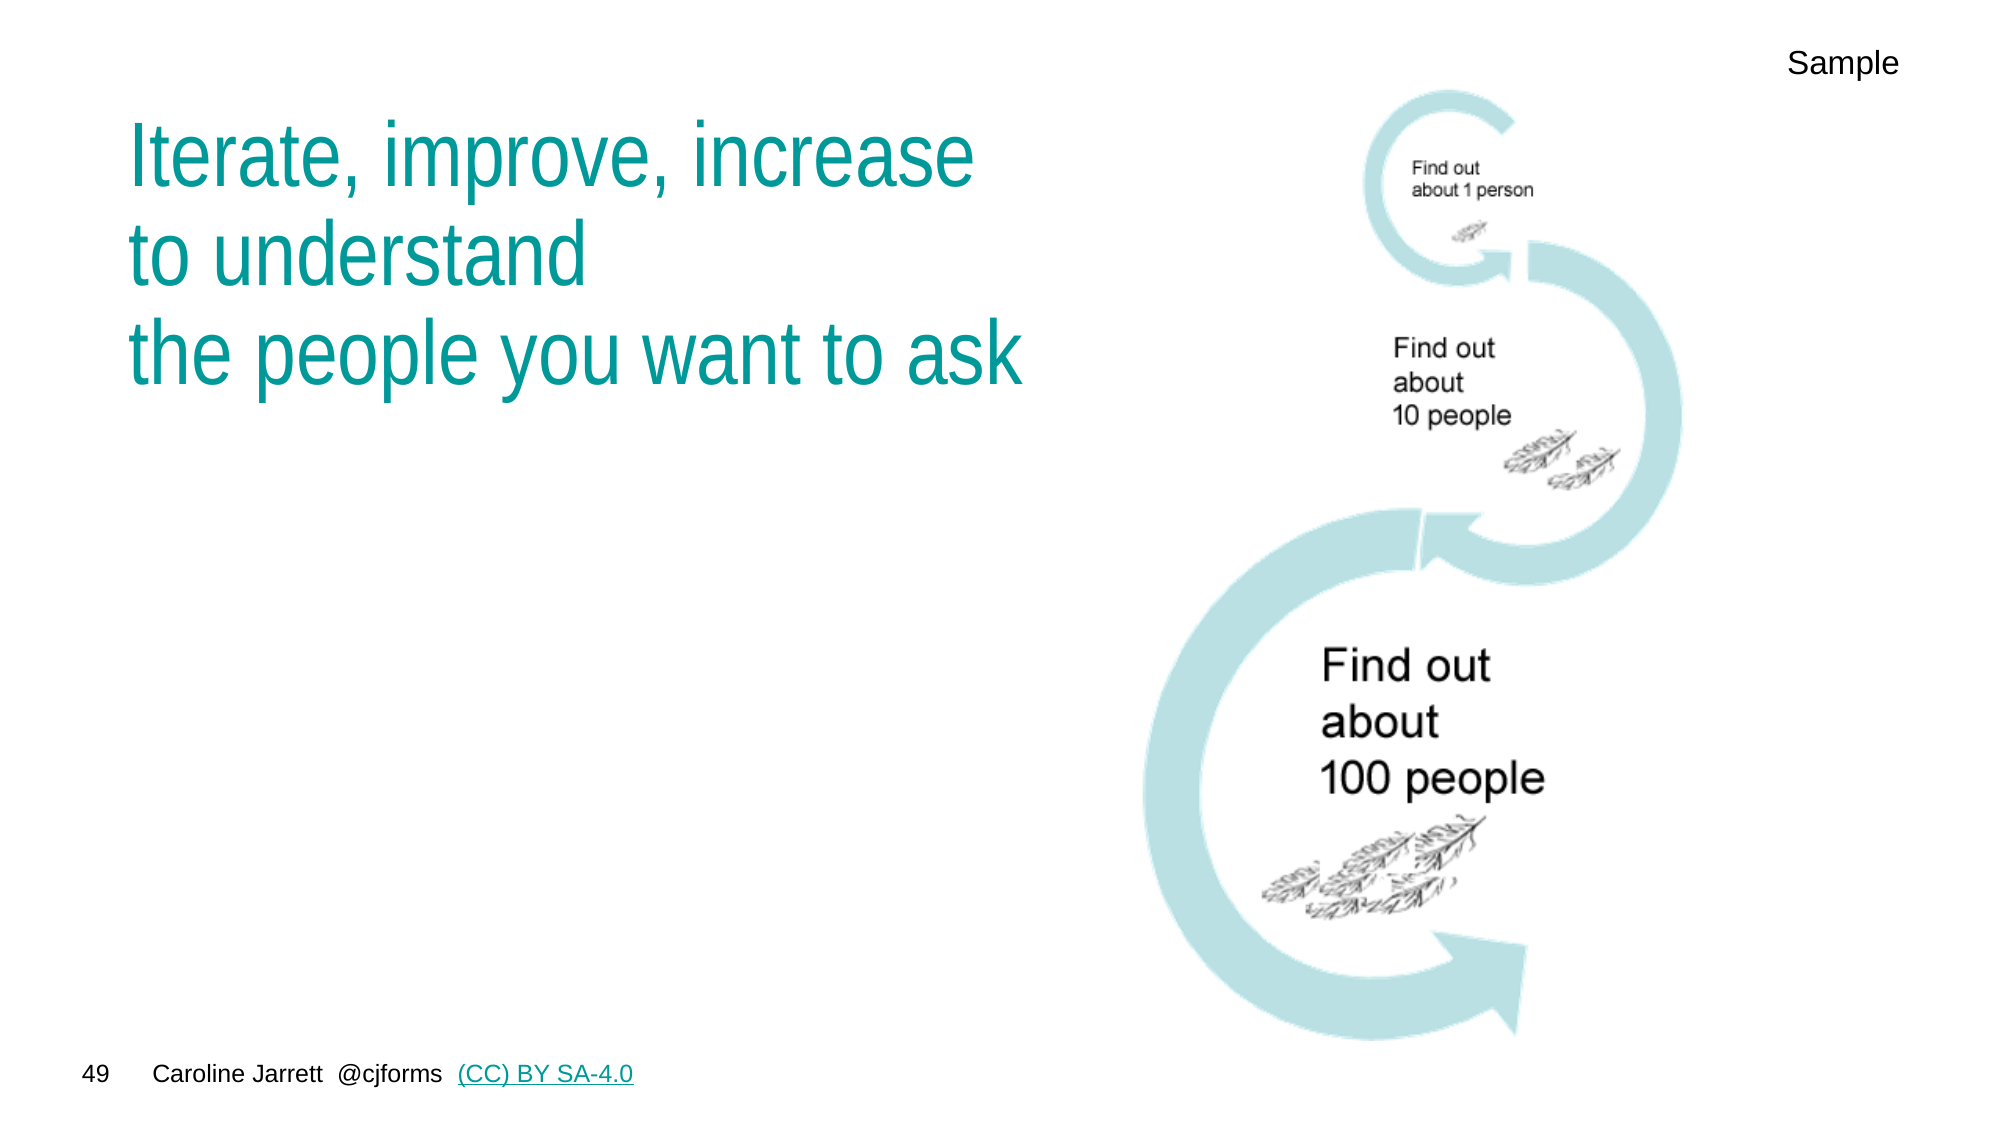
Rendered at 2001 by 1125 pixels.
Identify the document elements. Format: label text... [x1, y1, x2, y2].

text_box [1719, 21, 1968, 98]
picture [1118, 70, 1718, 1041]
title Iterate, improve, increase to understand the people you want to ask [114, 146, 1062, 365]
